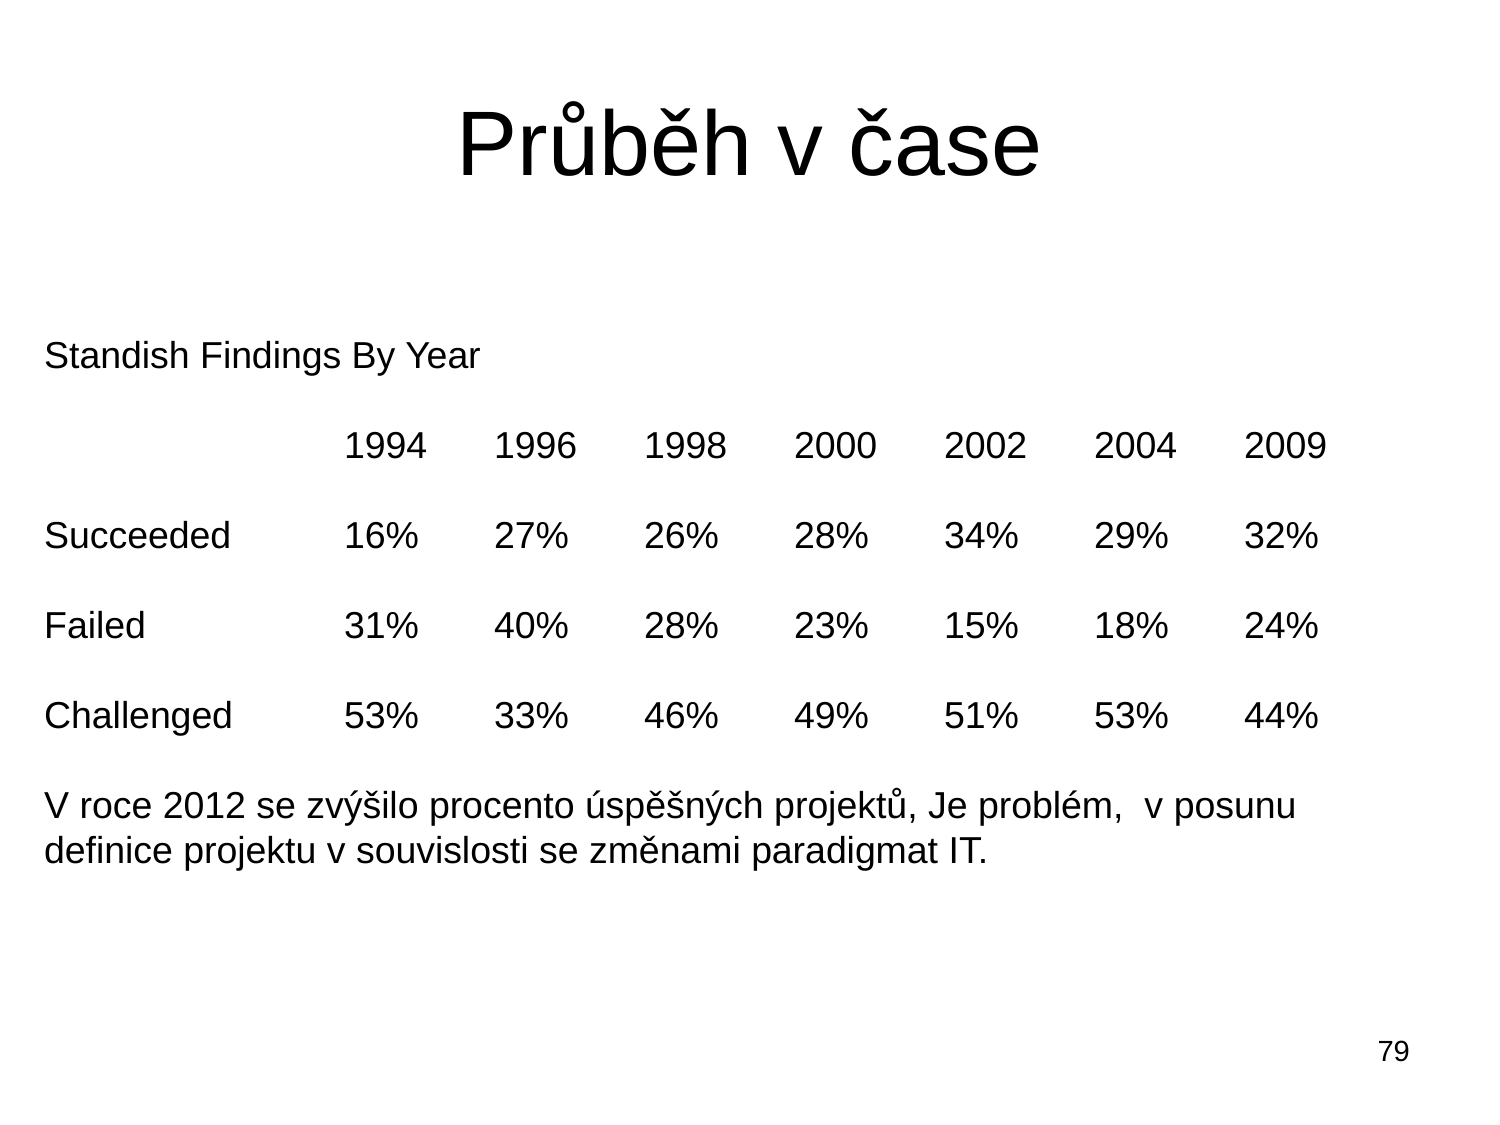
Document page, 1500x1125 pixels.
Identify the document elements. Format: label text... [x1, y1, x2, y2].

text_box Standish Findings By Year 1994 1996 1998 2000 2002 2004 2009 Succeeded 16% 27% 26% 28% 34% 29% 32% Failed 31% 40% 28% 23% 15% 18% 24% Challenged 53% 33% 46% 49% 51% 53% 44% V roce 2012 se zvýšilo procento úspěšných projektů, Je problém, v posunu definice projektu v souvislosti se změnami paradigmat IT. [29, 278, 1412, 924]
slide_number 79 [1074, 1024, 1426, 1103]
title Průběh v čase [74, 44, 1426, 233]
